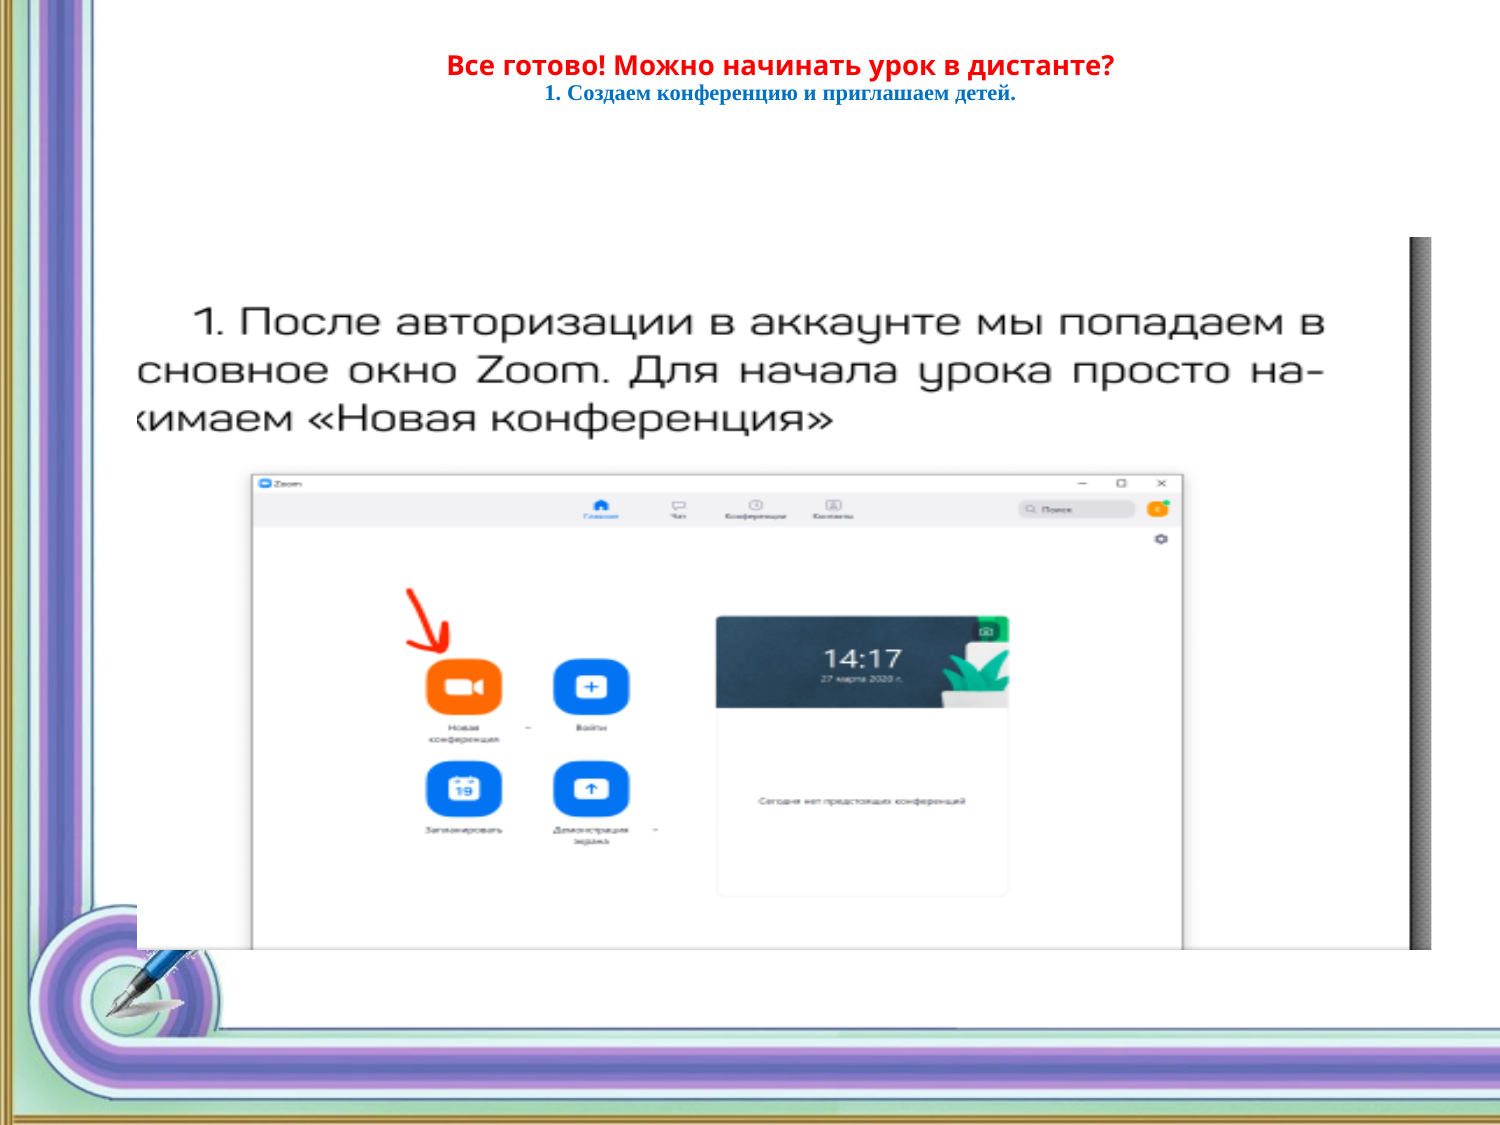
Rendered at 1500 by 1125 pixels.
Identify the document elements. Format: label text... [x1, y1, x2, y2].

title Все готово! Можно начинать урок в дистанте? 1. Создаем конференцию и приглашаем детей. [87, 44, 1474, 114]
picture [0, 0, 1500, 1125]
